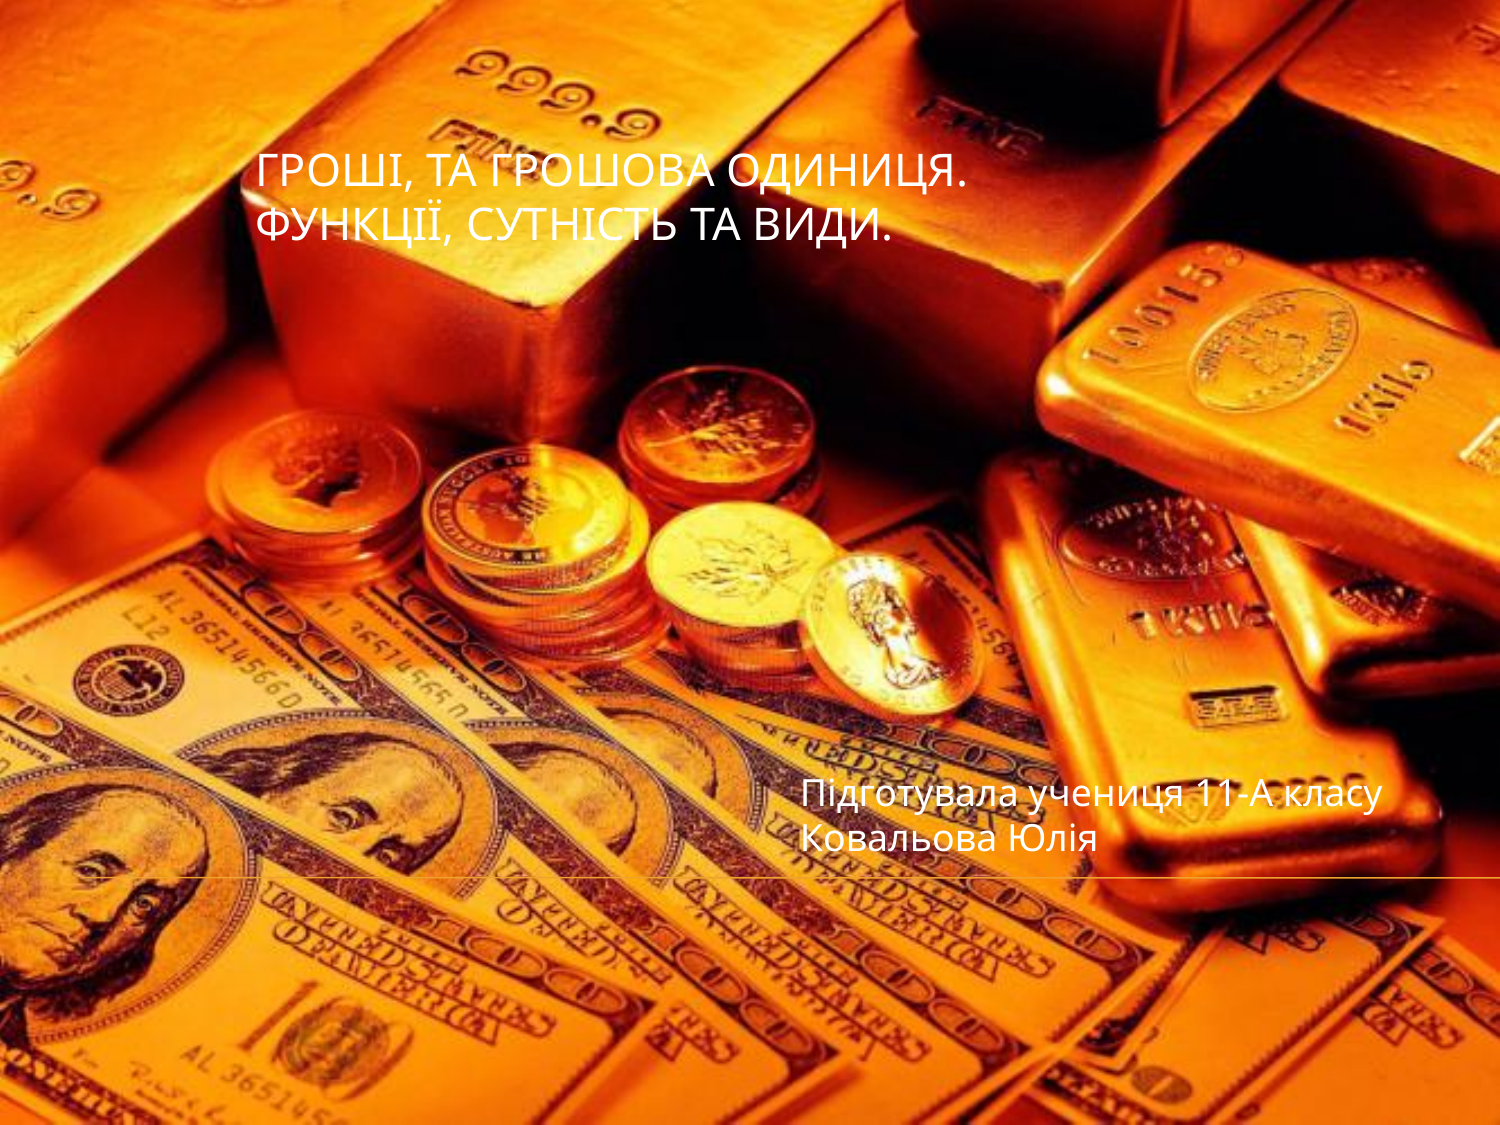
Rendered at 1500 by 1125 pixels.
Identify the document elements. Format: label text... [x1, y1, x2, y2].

title Гроші, та грошова одиниця. Функції, сутність та види. [240, 134, 1434, 257]
text_box Підготувала учениця 11-А класу Ковальова Юлія [785, 761, 1418, 867]
picture [0, 0, 1500, 1125]
